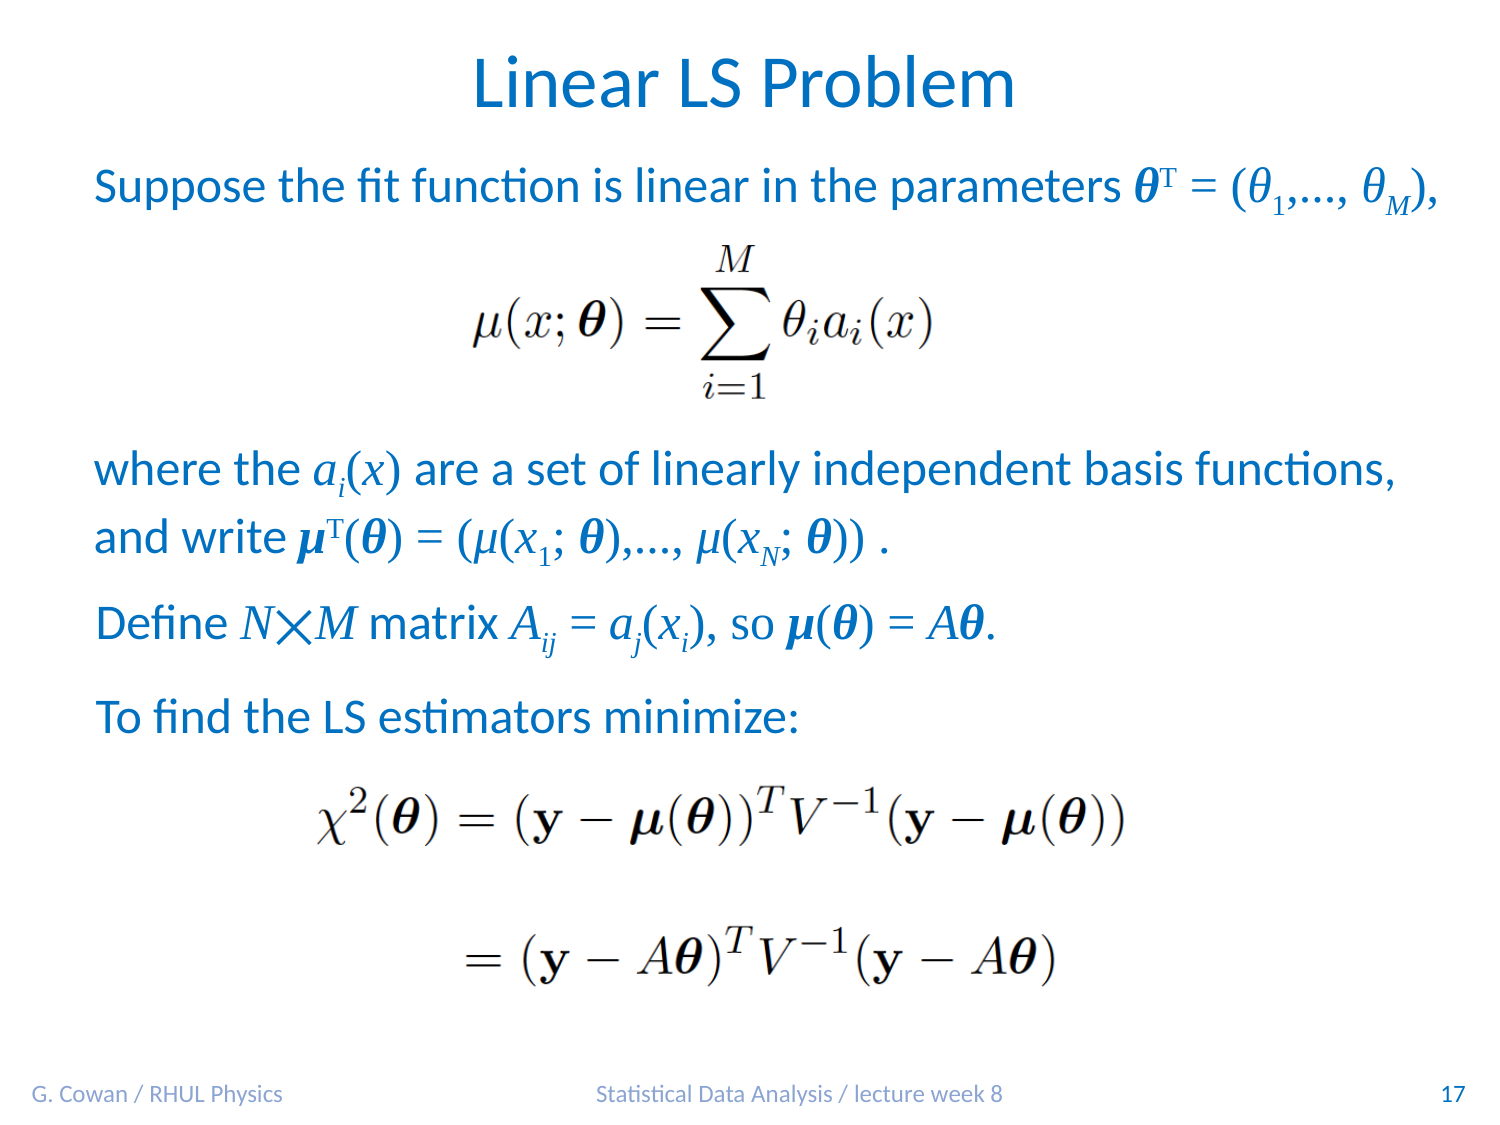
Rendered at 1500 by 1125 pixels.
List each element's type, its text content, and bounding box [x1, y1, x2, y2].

slide_number 17 [1262, 1062, 1481, 1123]
text_box Linear LS Problem [107, 27, 1383, 127]
picture [461, 242, 942, 406]
footer Statistical Data Analysis / lecture week 8 [338, 1062, 1262, 1123]
slide_number G. Cowan / RHUL Physics [16, 1062, 338, 1123]
text_box Suppose the fit function is linear in the parameters θT = (θ1,..., θΜ), [79, 145, 1473, 229]
text_box where the ai(x) are a set of linearly independent basis functions, and write μT(θ) = (μ(x1; θ),..., μ(xN; θ)) . [78, 427, 1412, 580]
picture [297, 766, 1132, 873]
picture [459, 903, 1071, 1005]
text_box Define N⨉M matrix Aij = aj(xi), so μ(θ) = Aθ. To find the LS estimators minimize: [80, 582, 1025, 751]
